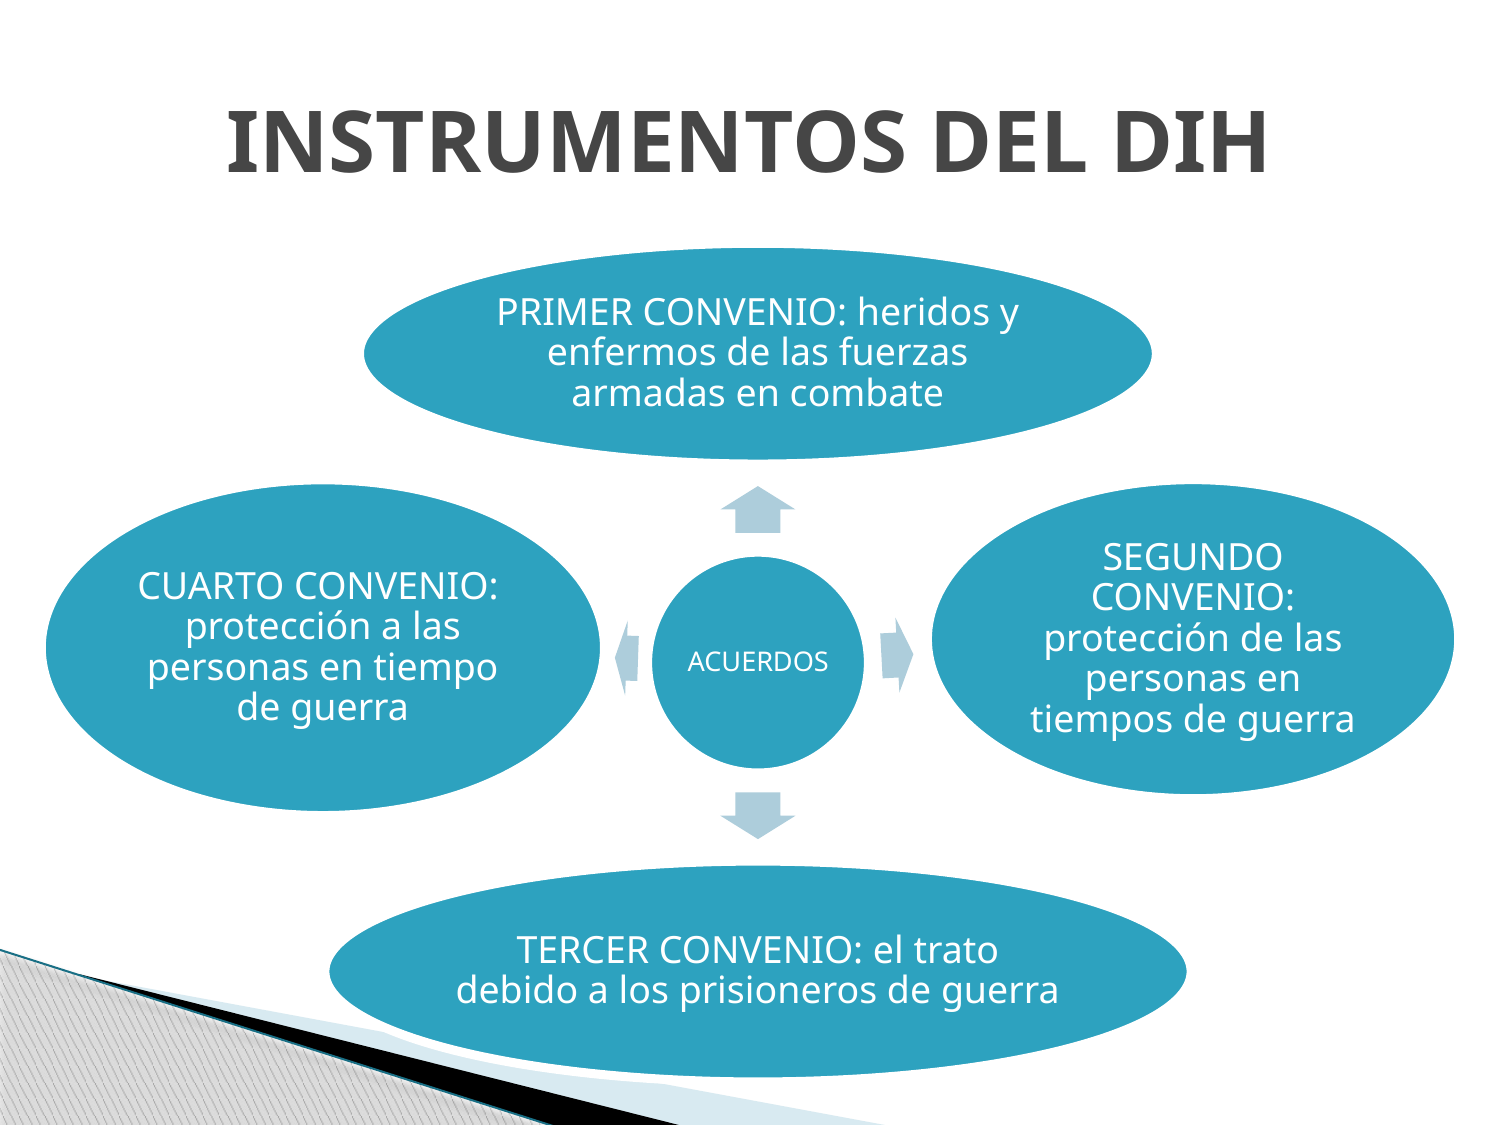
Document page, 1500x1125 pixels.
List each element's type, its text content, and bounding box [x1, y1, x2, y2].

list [41, 242, 1459, 1083]
title INSTRUMENTOS DEL DIH [75, 45, 1425, 233]
